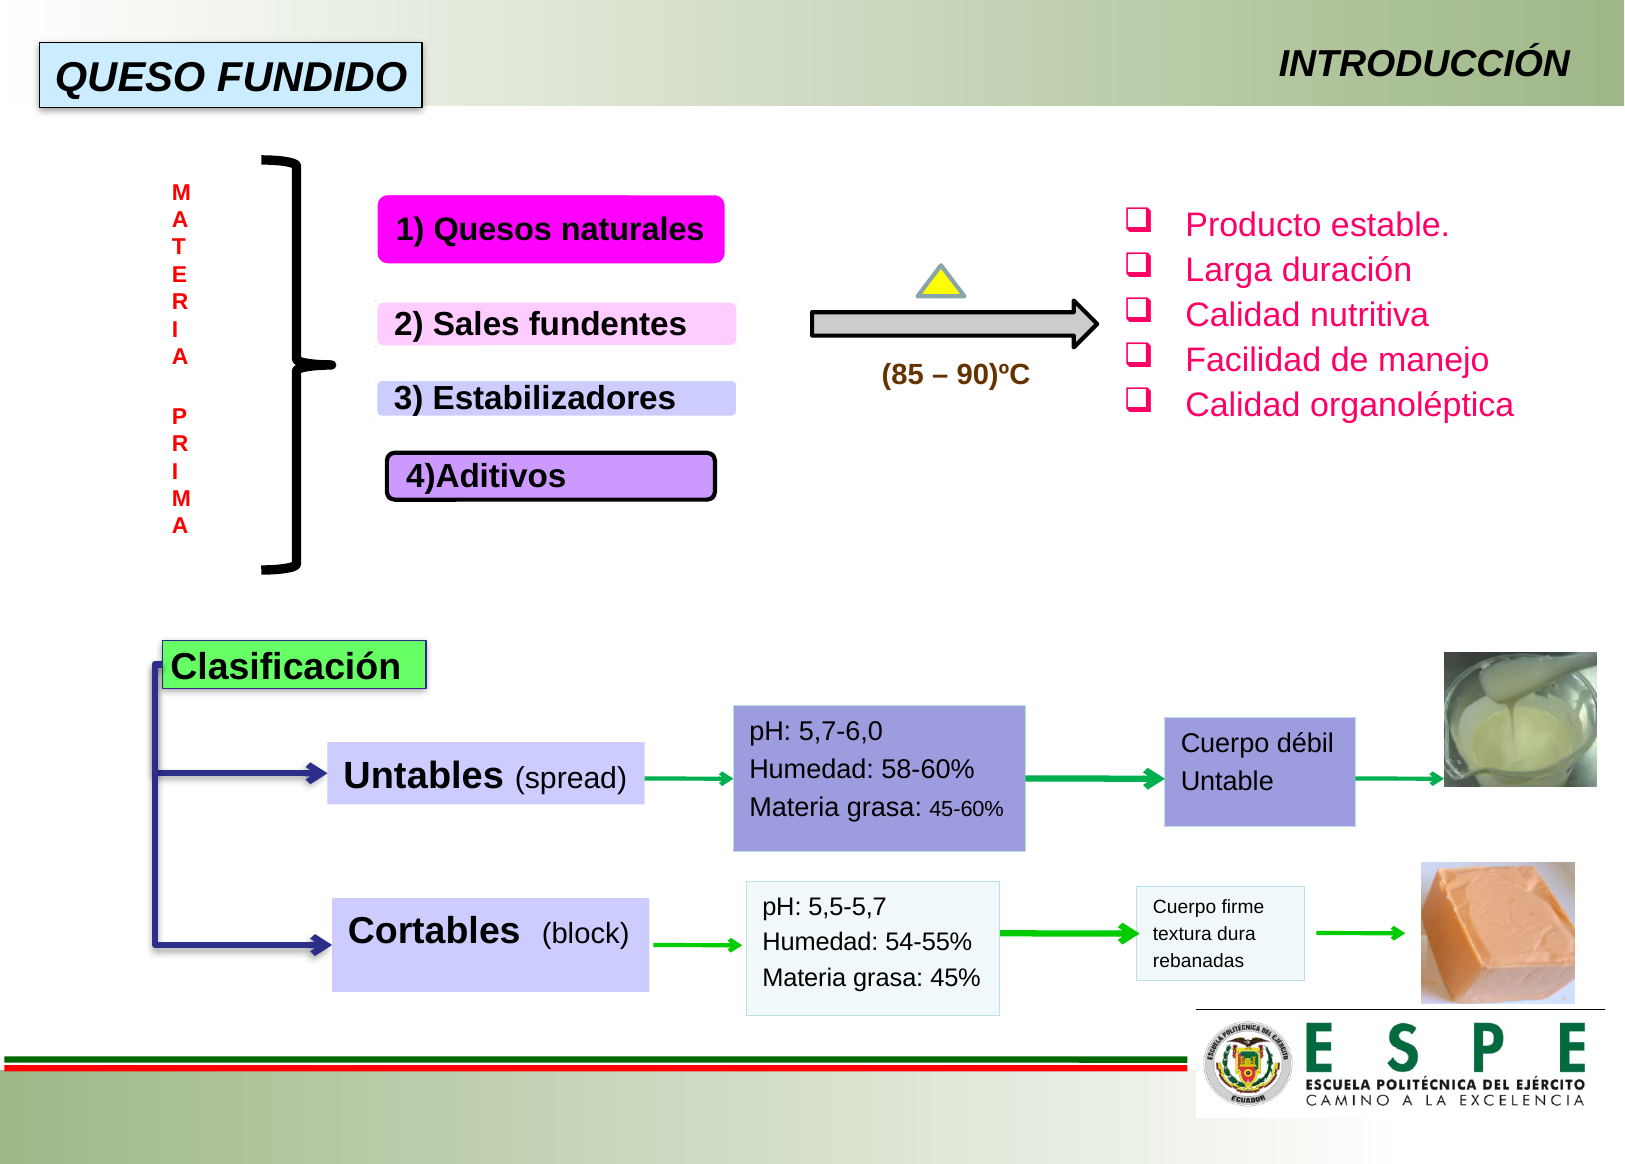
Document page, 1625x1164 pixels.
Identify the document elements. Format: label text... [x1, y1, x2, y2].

text_box pH: 5,5-5,7 Humedad: 54-55% Materia grasa: 45% [746, 881, 1000, 1016]
text_box Cortables (block) [332, 898, 650, 992]
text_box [375, 192, 727, 266]
text_box [915, 263, 967, 299]
text_box Cuerpo firme textura dura rebanadas [1136, 886, 1305, 981]
picture [1421, 862, 1575, 1004]
text_box Cuerpo débil Untable [1164, 717, 1356, 827]
text_box [261, 159, 333, 571]
list MATERIA PRIMA [155, 171, 200, 547]
list Producto estable. Larga duración Calidad nutritiva Facilidad de manejo Calidad organoléptica [1107, 197, 1539, 465]
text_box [162, 664, 333, 946]
text_box Untables (spread) [337, 742, 645, 805]
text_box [386, 452, 716, 500]
picture [1444, 651, 1597, 787]
text_box QUESO FUNDIDO [39, 42, 423, 108]
text_box [810, 298, 1100, 348]
text_box Clasificación [162, 640, 427, 689]
text_box (85 – 90)ºC [835, 347, 1077, 399]
picture [1195, 1009, 1606, 1118]
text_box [374, 378, 739, 418]
text_box INTRODUCCIÓN [0, 30, 1587, 90]
text_box pH: 5,7-6,0 Humedad: 58-60% Materia grasa: 45-60% [733, 705, 1026, 852]
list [374, 300, 739, 348]
